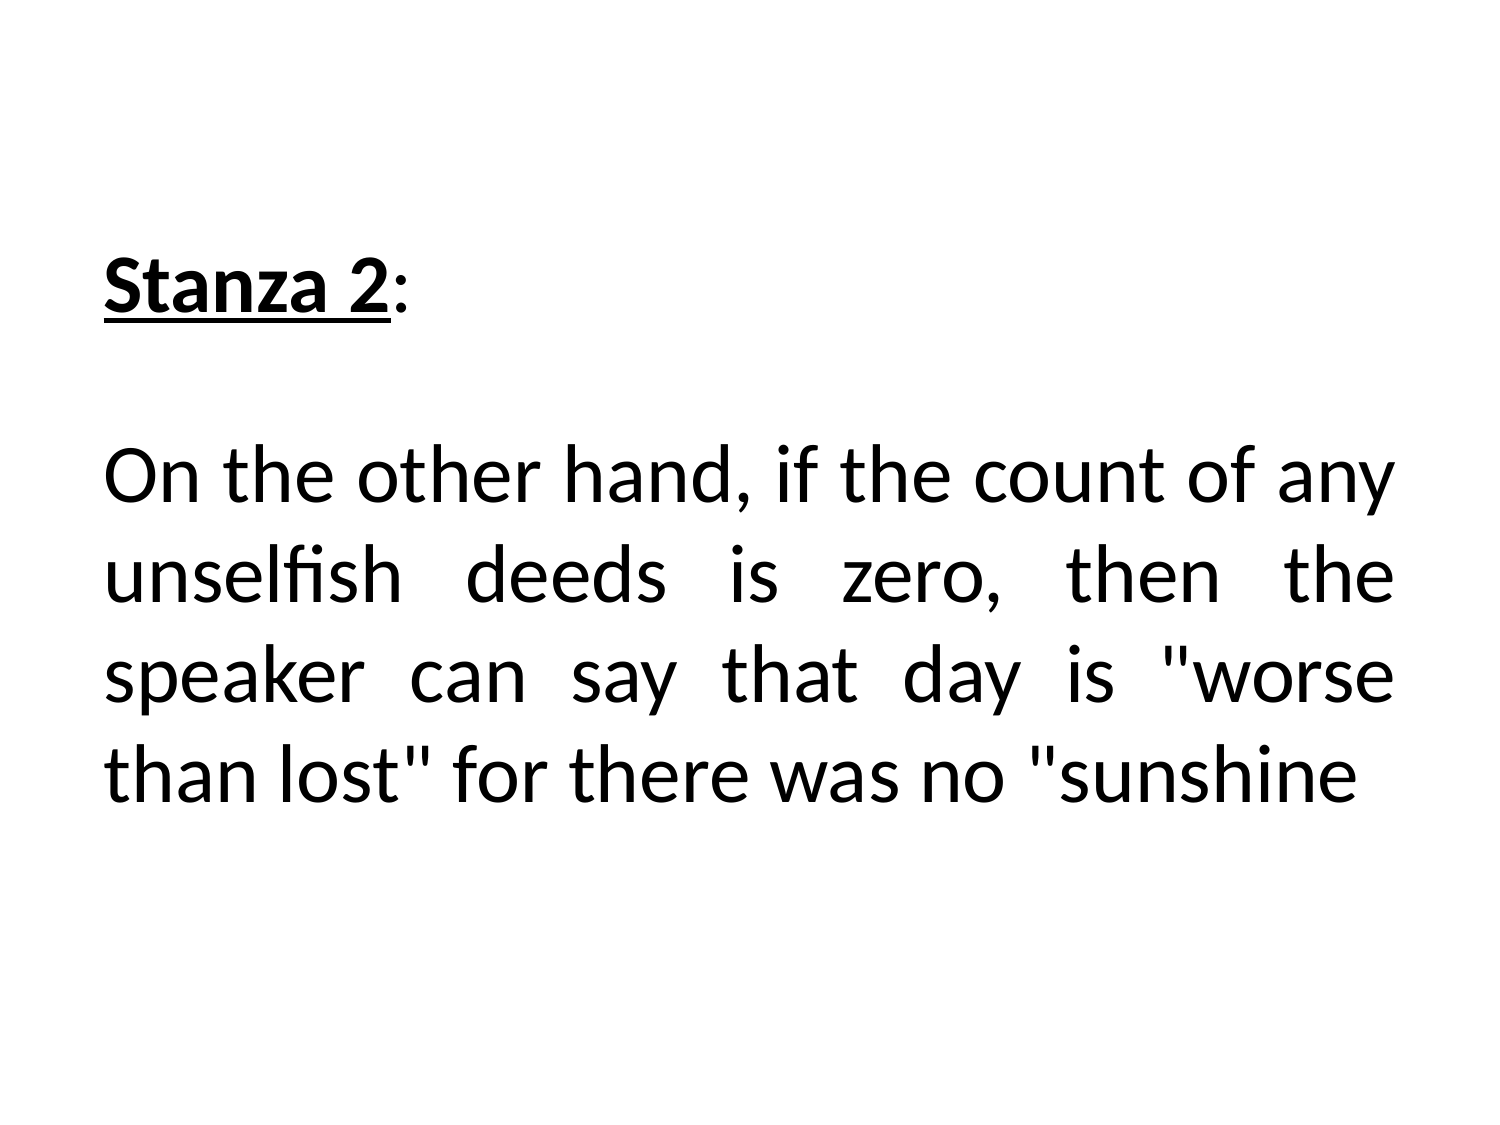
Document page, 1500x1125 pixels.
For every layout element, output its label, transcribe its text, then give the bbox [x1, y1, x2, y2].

text_box Stanza 2: On the other hand, if the count of any unselfish deeds is zero, then the speaker can say that day is "worse than lost" for there was no "sunshine [88, 221, 1412, 827]
